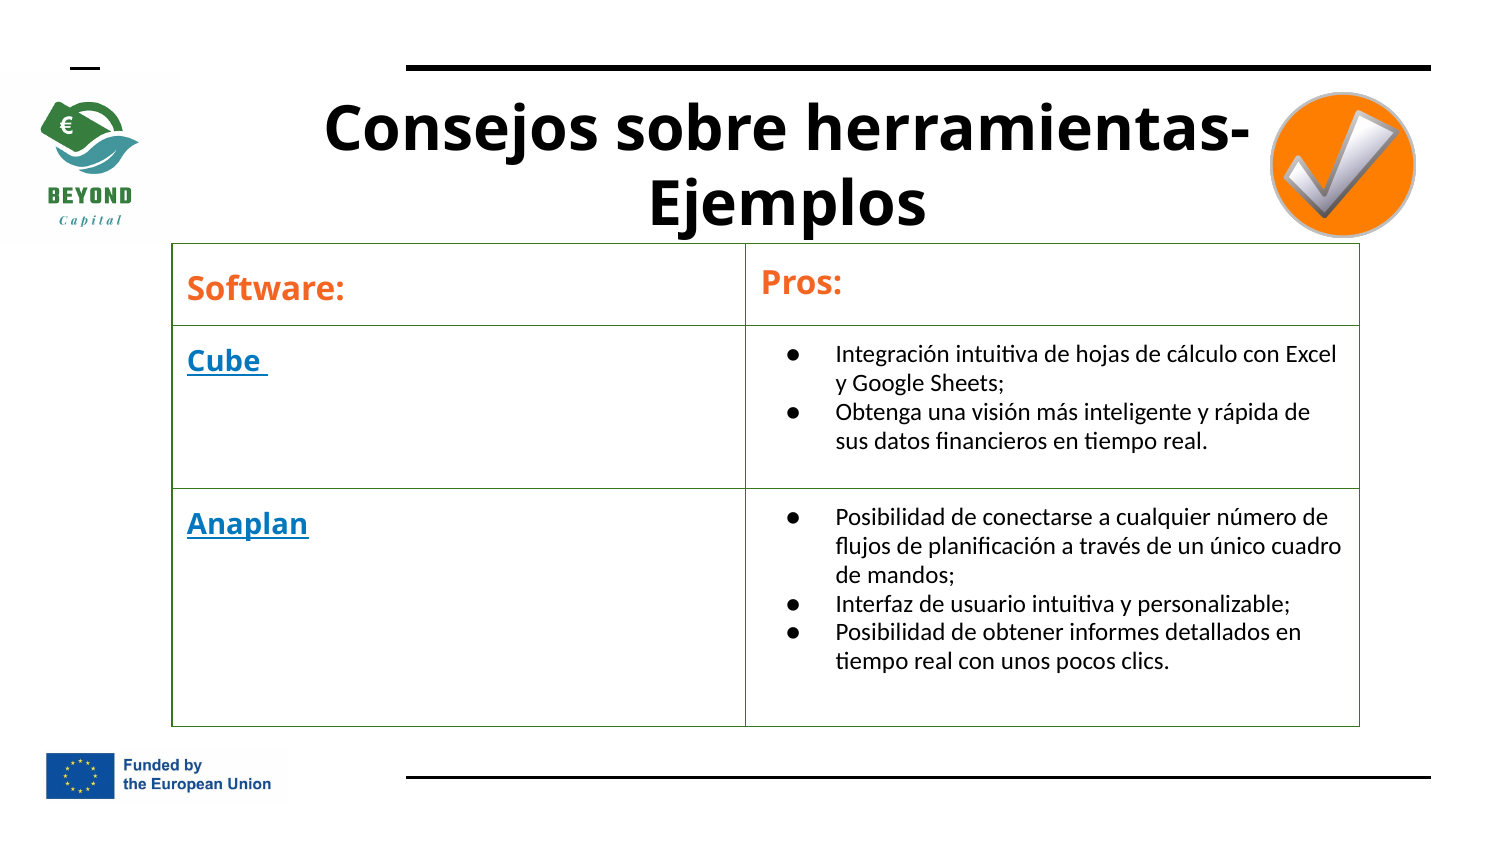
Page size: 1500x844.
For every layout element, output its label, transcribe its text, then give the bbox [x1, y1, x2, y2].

title Consejos sobre herramientas- Ejemplos [181, 73, 1356, 205]
table_header Pros: [746, 244, 1359, 325]
picture [43, 750, 288, 802]
table_cell Cube [173, 326, 745, 488]
picture [1270, 92, 1416, 238]
table_cell Posibilidad de conectarse a cualquier número de flujos de planificación a través de un único cuadro de mandos; Interfaz de usuario intuitiva y personalizable; Posibilidad de obtener informes detallados en tiempo real con unos pocos clics. [746, 489, 1359, 726]
table_cell Anaplan [173, 489, 745, 726]
table_cell Integración intuitiva de hojas de cálculo con Excel y Google Sheets; Obtenga una visión más inteligente y rápida de sus datos financieros en tiempo real. [746, 326, 1359, 488]
picture [0, 73, 181, 244]
table_header Software: [173, 244, 745, 325]
